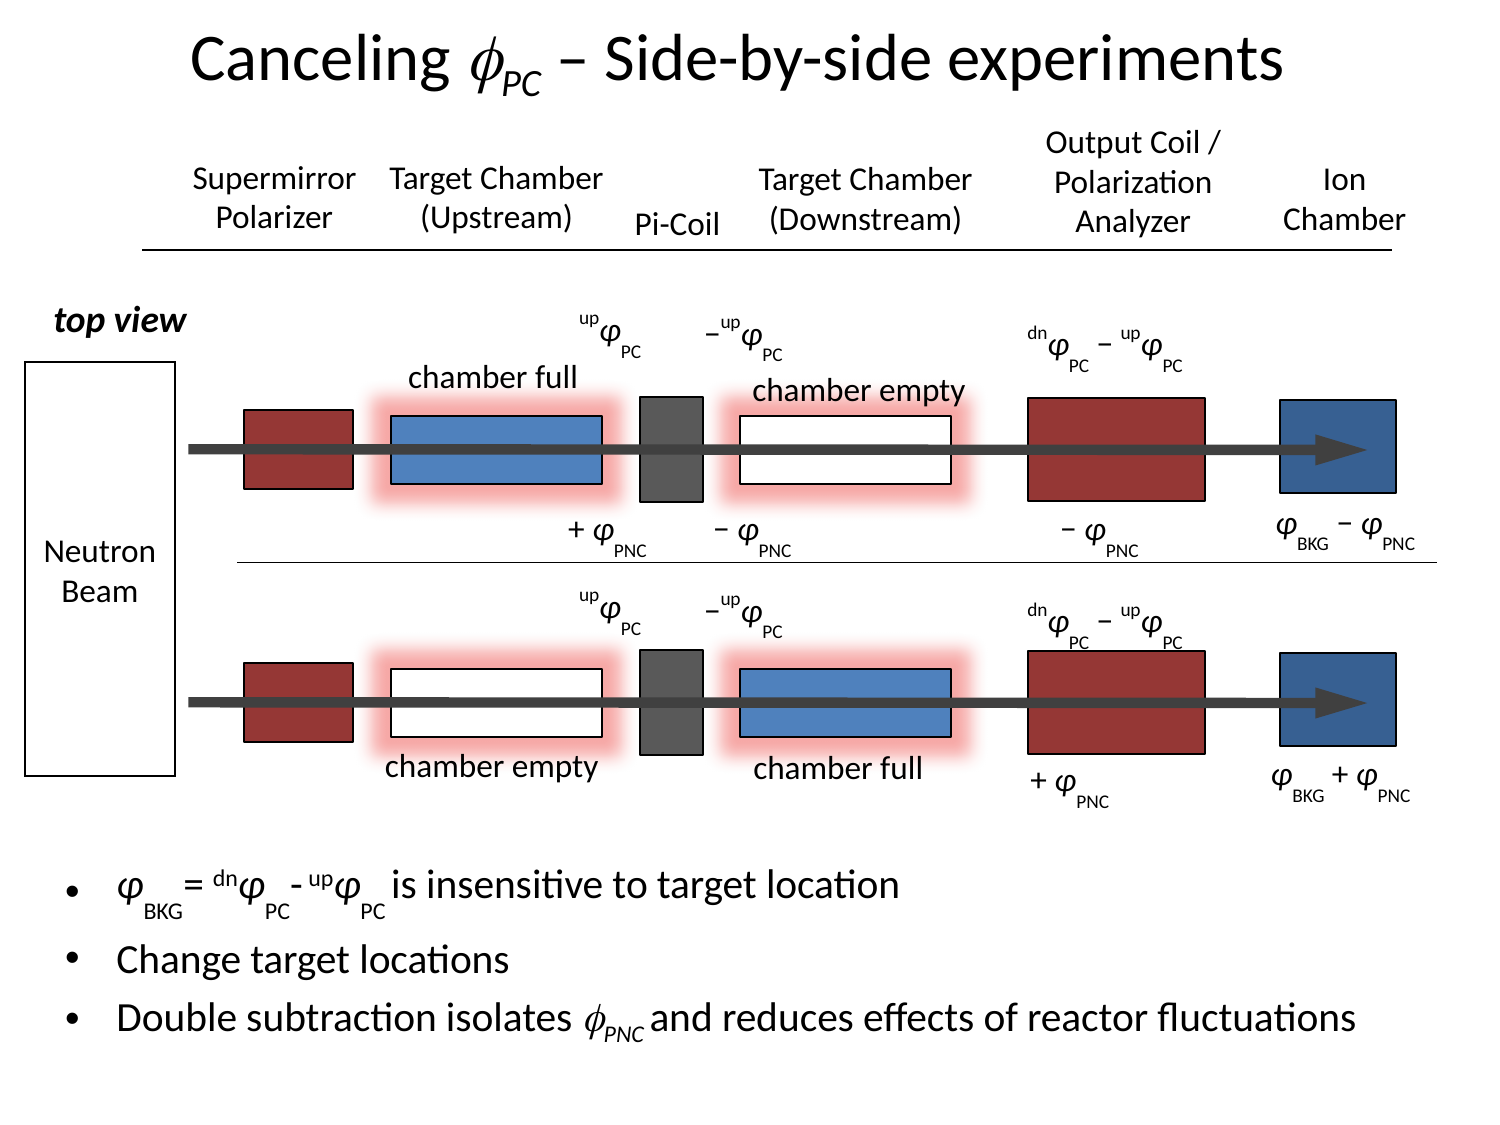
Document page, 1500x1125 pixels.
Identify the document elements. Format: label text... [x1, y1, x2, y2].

text_box [1026, 712, 1207, 756]
text_box + φPNC [1015, 751, 1124, 820]
text_box chamber full [393, 348, 594, 403]
text_box [738, 415, 953, 444]
text_box [738, 459, 953, 486]
text_box dnφPC − upφPC [1012, 589, 1198, 661]
text_box chamber empty [370, 736, 614, 792]
text_box top view [38, 287, 202, 348]
text_box [389, 459, 604, 486]
text_box φBKG + φPNC [1255, 744, 1426, 814]
text_box [1278, 651, 1398, 744]
title Canceling fPC – Side-by-side experiments [62, 0, 1413, 118]
text_box Pi-Coil [619, 195, 736, 249]
text_box [389, 712, 604, 736]
text_box Neutron Beam [24, 362, 175, 777]
text_box upφPC [564, 298, 657, 370]
text_box Target Chamber (Downstream) [743, 149, 988, 245]
text_box Output Coil / Polarization Analyzer [1030, 112, 1236, 247]
text_box [1026, 396, 1207, 444]
text_box [638, 648, 705, 697]
text_box Ion Chamber [1268, 149, 1422, 245]
text_box − φPNC [1045, 499, 1154, 561]
text_box upφPC [564, 575, 657, 647]
text_box [389, 667, 604, 697]
text_box [638, 395, 705, 444]
text_box Target Chamber (Upstream) [374, 148, 619, 243]
text_box −upφPC [689, 301, 798, 374]
text_box [738, 712, 953, 739]
text_box Supermirror Polarizer [177, 148, 372, 243]
text_box [242, 408, 356, 444]
text_box [1026, 459, 1207, 503]
text_box chamber full [738, 738, 939, 794]
text_box [389, 414, 604, 444]
text_box [242, 712, 356, 744]
text_box [242, 661, 356, 697]
text_box + φPNC [553, 499, 662, 561]
text_box [1026, 649, 1207, 697]
text_box chamber empty [737, 360, 981, 415]
text_box [638, 459, 705, 504]
text_box −upφPC [689, 578, 798, 650]
text_box dnφPC − upφPC [1012, 312, 1198, 384]
text_box [1278, 398, 1398, 493]
text_box φBKG − φPNC [1260, 493, 1431, 561]
text_box [738, 667, 953, 697]
text_box [638, 712, 705, 757]
text_box − φPNC [698, 499, 807, 561]
text_box [242, 459, 356, 491]
